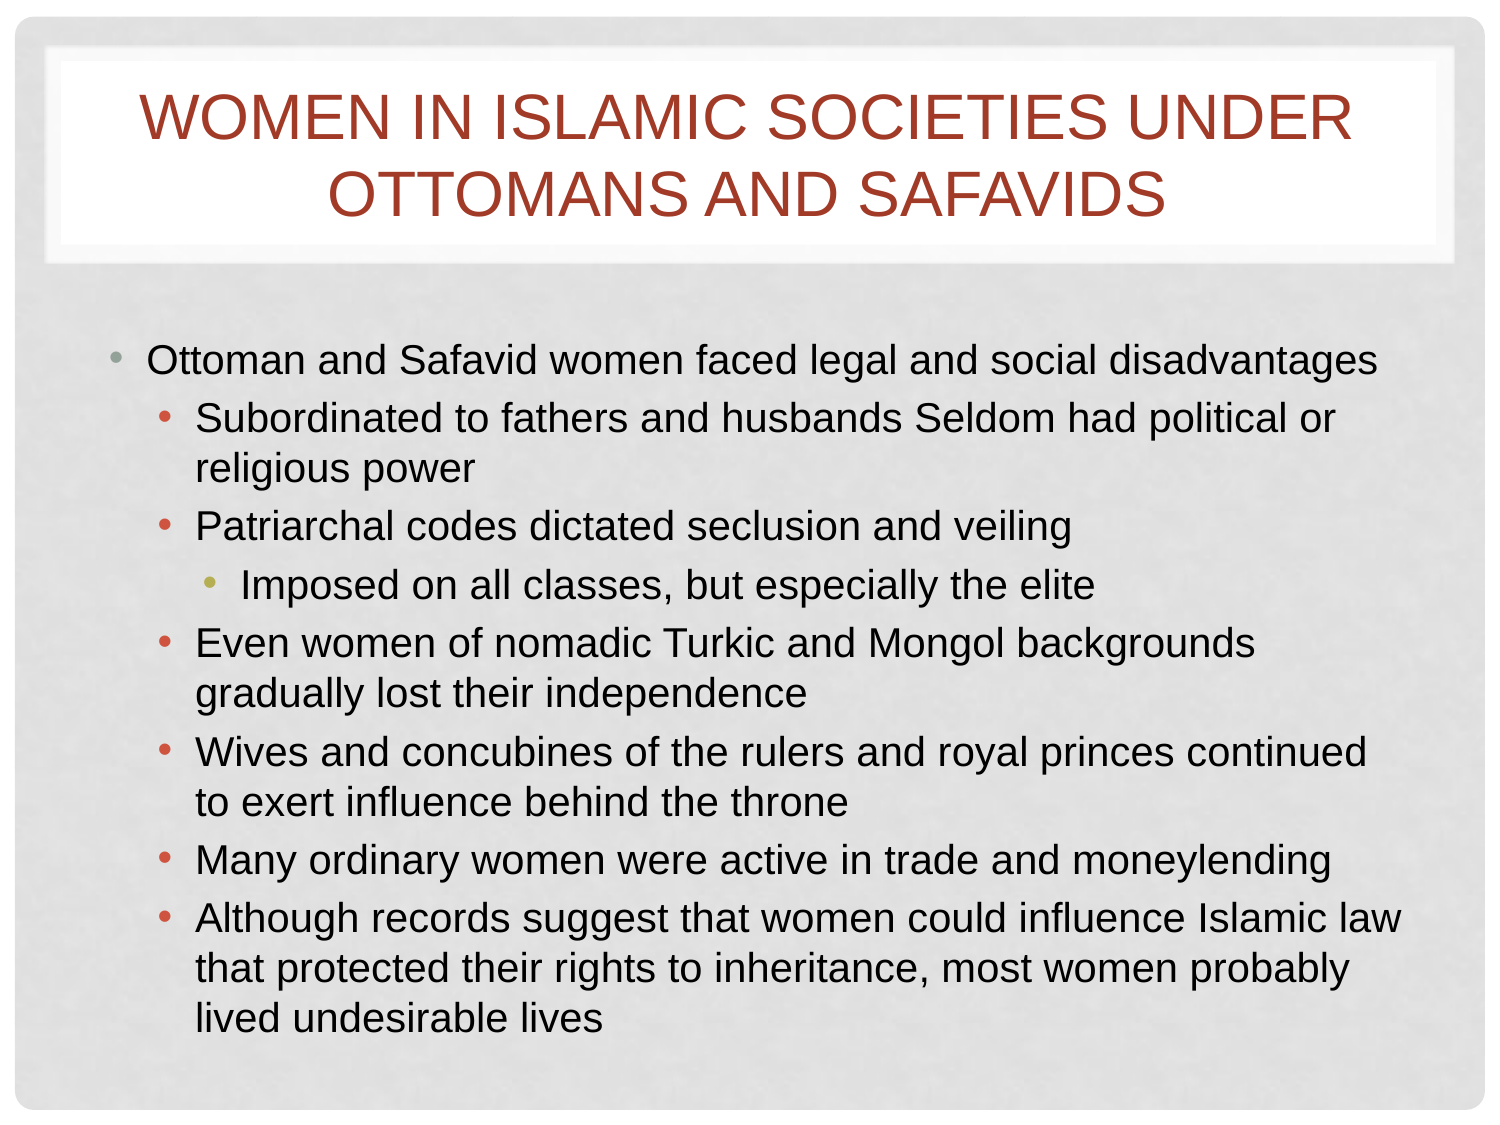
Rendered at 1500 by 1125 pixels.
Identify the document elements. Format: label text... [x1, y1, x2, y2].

list Ottoman and Safavid women faced legal and social disadvantages Subordinated to fathers and husbands Seldom had political or religious power Patriarchal codes dictated seclusion and veiling Imposed on all classes, but especially the elite Even women of nomadic Turkic and Mongol backgrounds gradually lost their independence Wives and concubines of the rulers and royal princes continued to exert influence behind the throne Many ordinary women were active in trade and moneylending Although records suggest that women could influence Islamic law that protected their rights to inheritance, most women probably lived undesirable lives [75, 324, 1425, 1043]
title Women in Islamic societies under ottomans and safavids [69, 66, 1425, 238]
